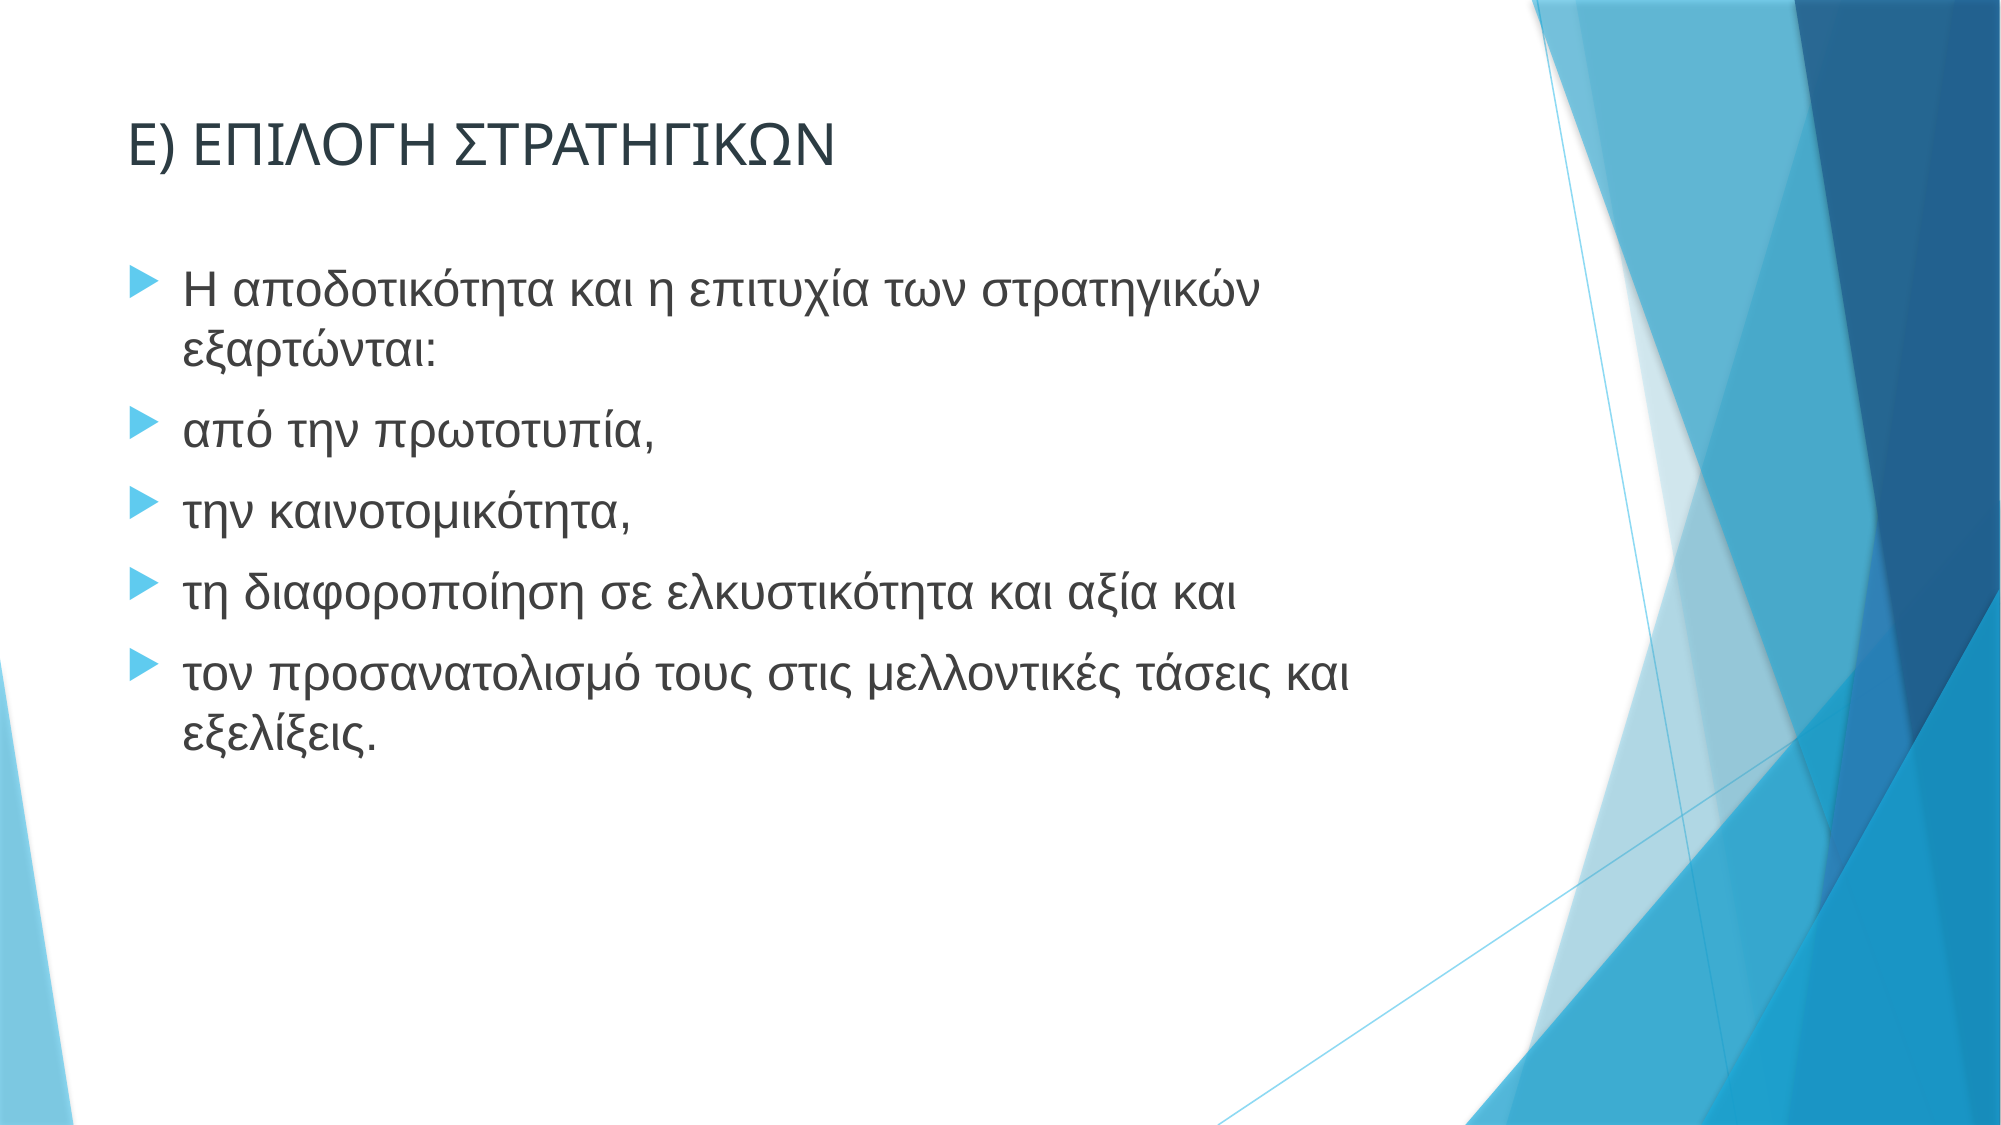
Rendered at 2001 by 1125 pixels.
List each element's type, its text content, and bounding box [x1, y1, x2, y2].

list Η αποδοτικότητα και η επιτυχία των στρατηγικών εξαρτώνται: από την πρωτοτυπία, την καινοτομικότητα, τη διαφοροποίηση σε ελκυστικότητα και αξία και τον προσανατολισμό τους στις μελλοντικές τάσεις και εξελίξεις. [111, 249, 1522, 991]
title Ε) ΕΠΙΛΟΓΗ ΣΤΡΑΤΗΓΙΚΩΝ [111, 99, 1522, 249]
